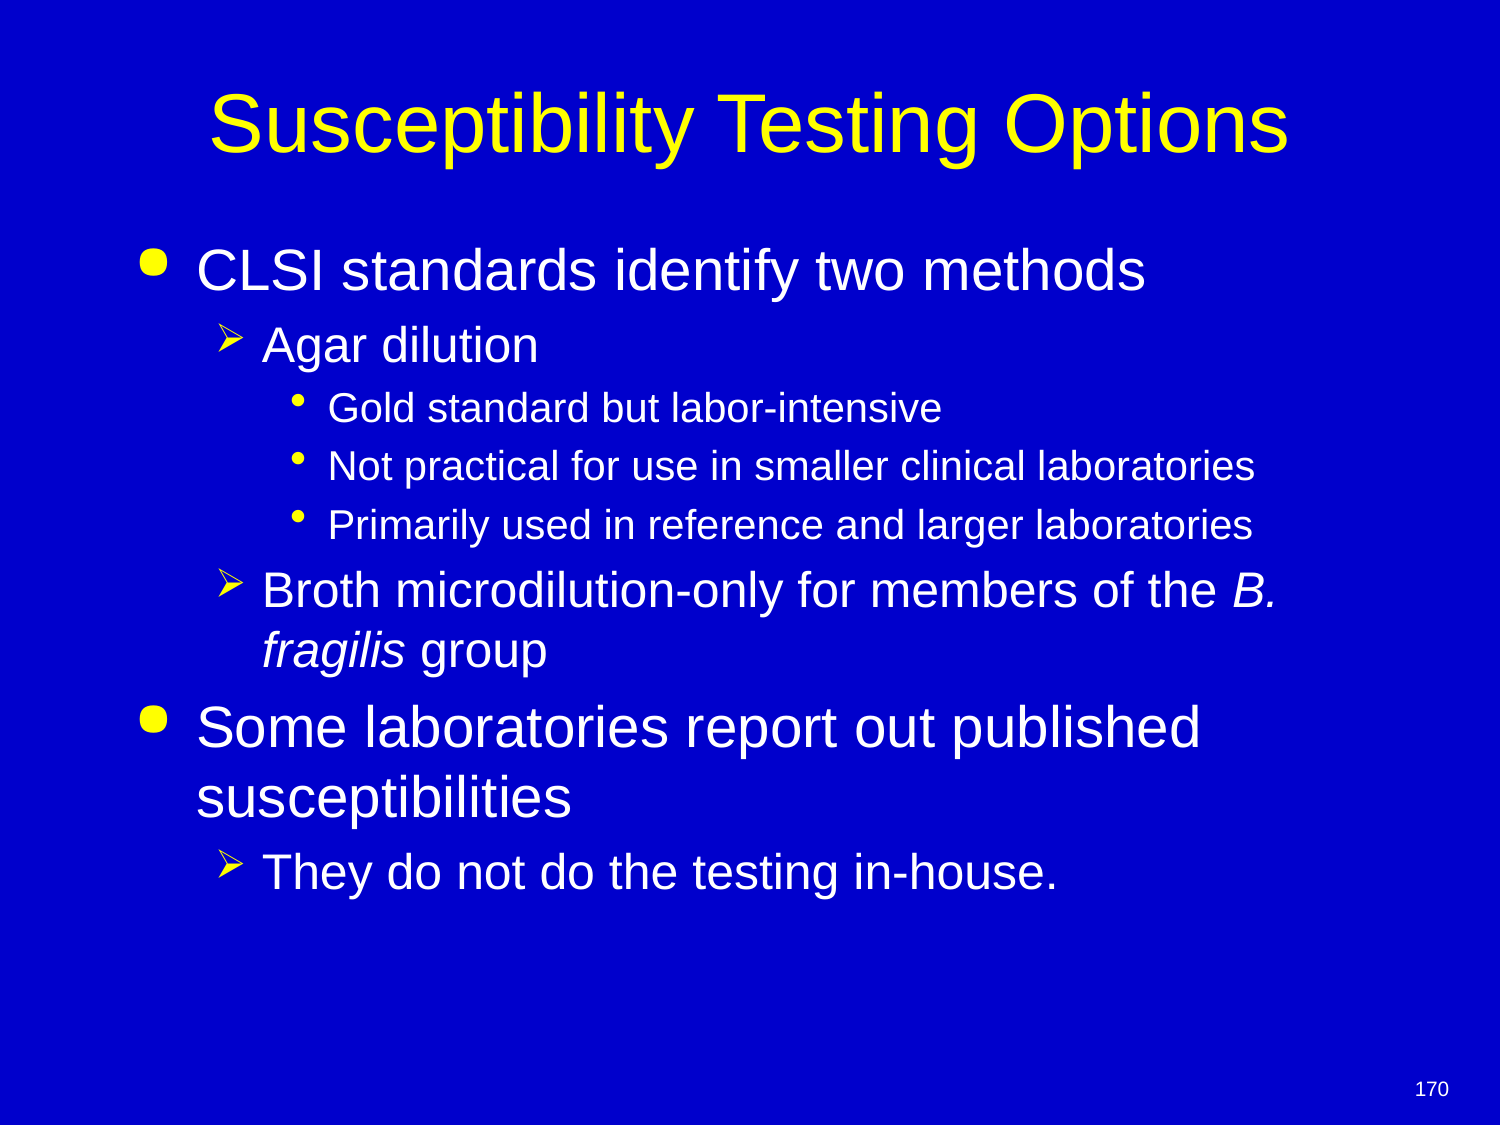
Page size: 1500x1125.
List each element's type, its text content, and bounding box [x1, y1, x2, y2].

list CLSI standards identify two methods Agar dilution Gold standard but labor-intensive Not practical for use in smaller clinical laboratories Primarily used in reference and larger laboratories Broth microdilution-only for members of the B. fragilis group Some laboratories report out published susceptibilities They do not do the testing in-house. [124, 224, 1401, 957]
title Susceptibility Testing Options [74, 24, 1426, 213]
